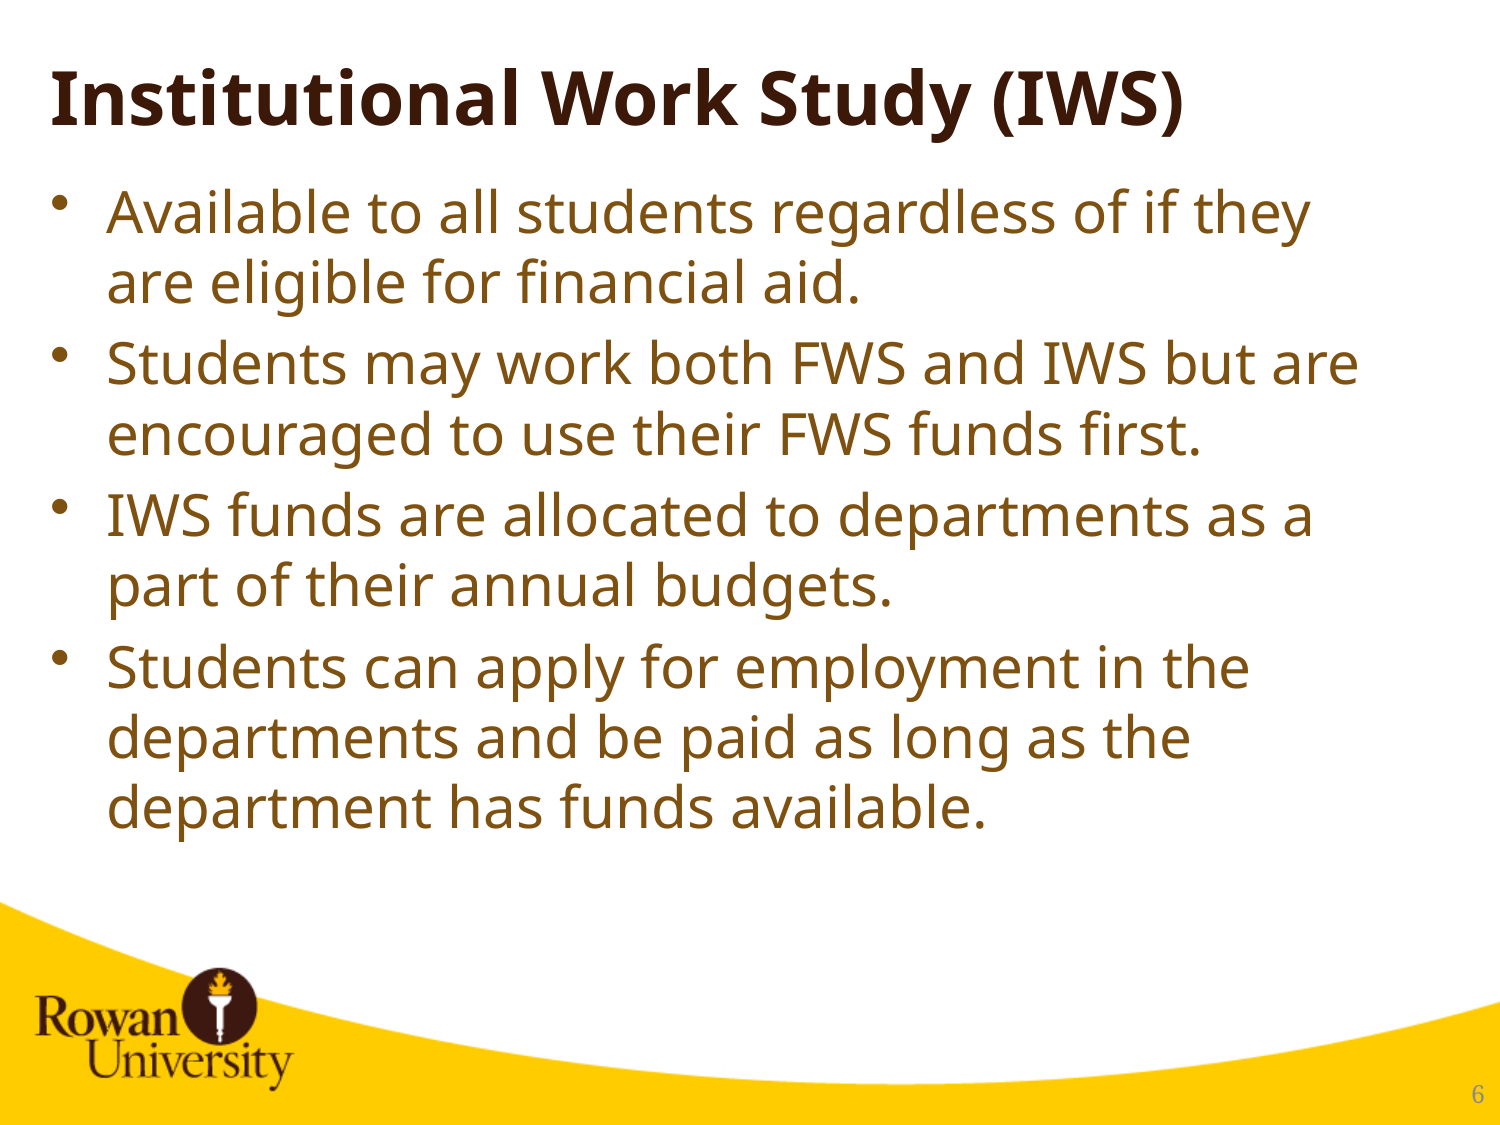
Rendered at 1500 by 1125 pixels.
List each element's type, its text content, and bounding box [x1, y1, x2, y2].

slide_number 7 [1162, 1065, 1500, 1125]
list Available to all students regardless of if they are eligible for financial aid. Students may work both FWS and IWS but are encouraged to use their FWS funds first. IWS funds are allocated to departments as a part of their annual budgets. Students can apply for employment in the departments and be paid as long as the department has funds available. [49, 174, 1413, 913]
title Institutional Work Study (IWS) [49, 49, 1451, 176]
picture [0, 0, 1500, 1125]
